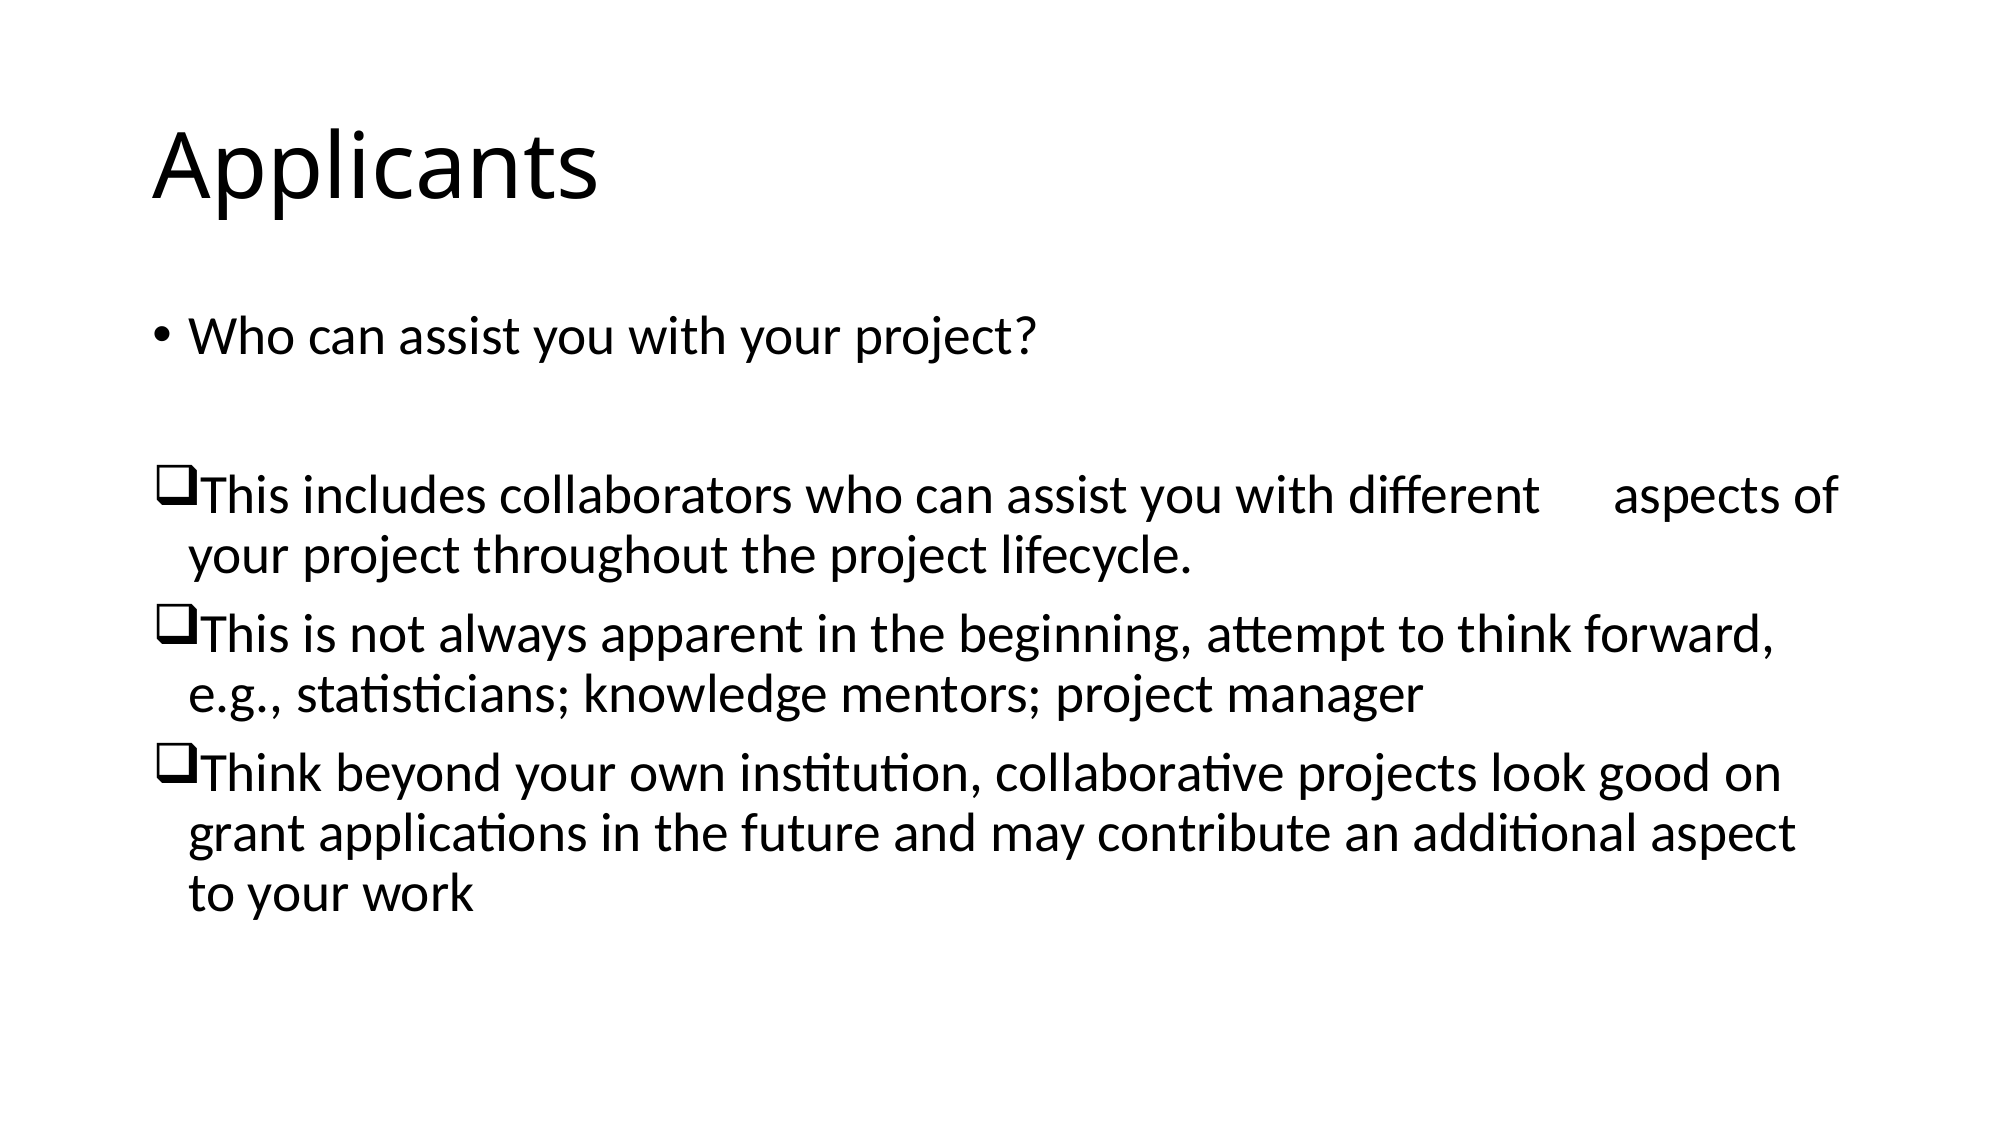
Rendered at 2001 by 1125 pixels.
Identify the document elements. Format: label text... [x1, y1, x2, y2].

title Applicants [137, 59, 1863, 278]
list Who can assist you with your project? This includes collaborators who can assist you with different aspects of your project throughout the project lifecycle. This is not always apparent in the beginning, attempt to think forward, e.g., statisticians; knowledge mentors; project manager Think beyond your own institution, collaborative projects look good on grant applications in the future and may contribute an additional aspect to your work [137, 299, 1863, 1014]
